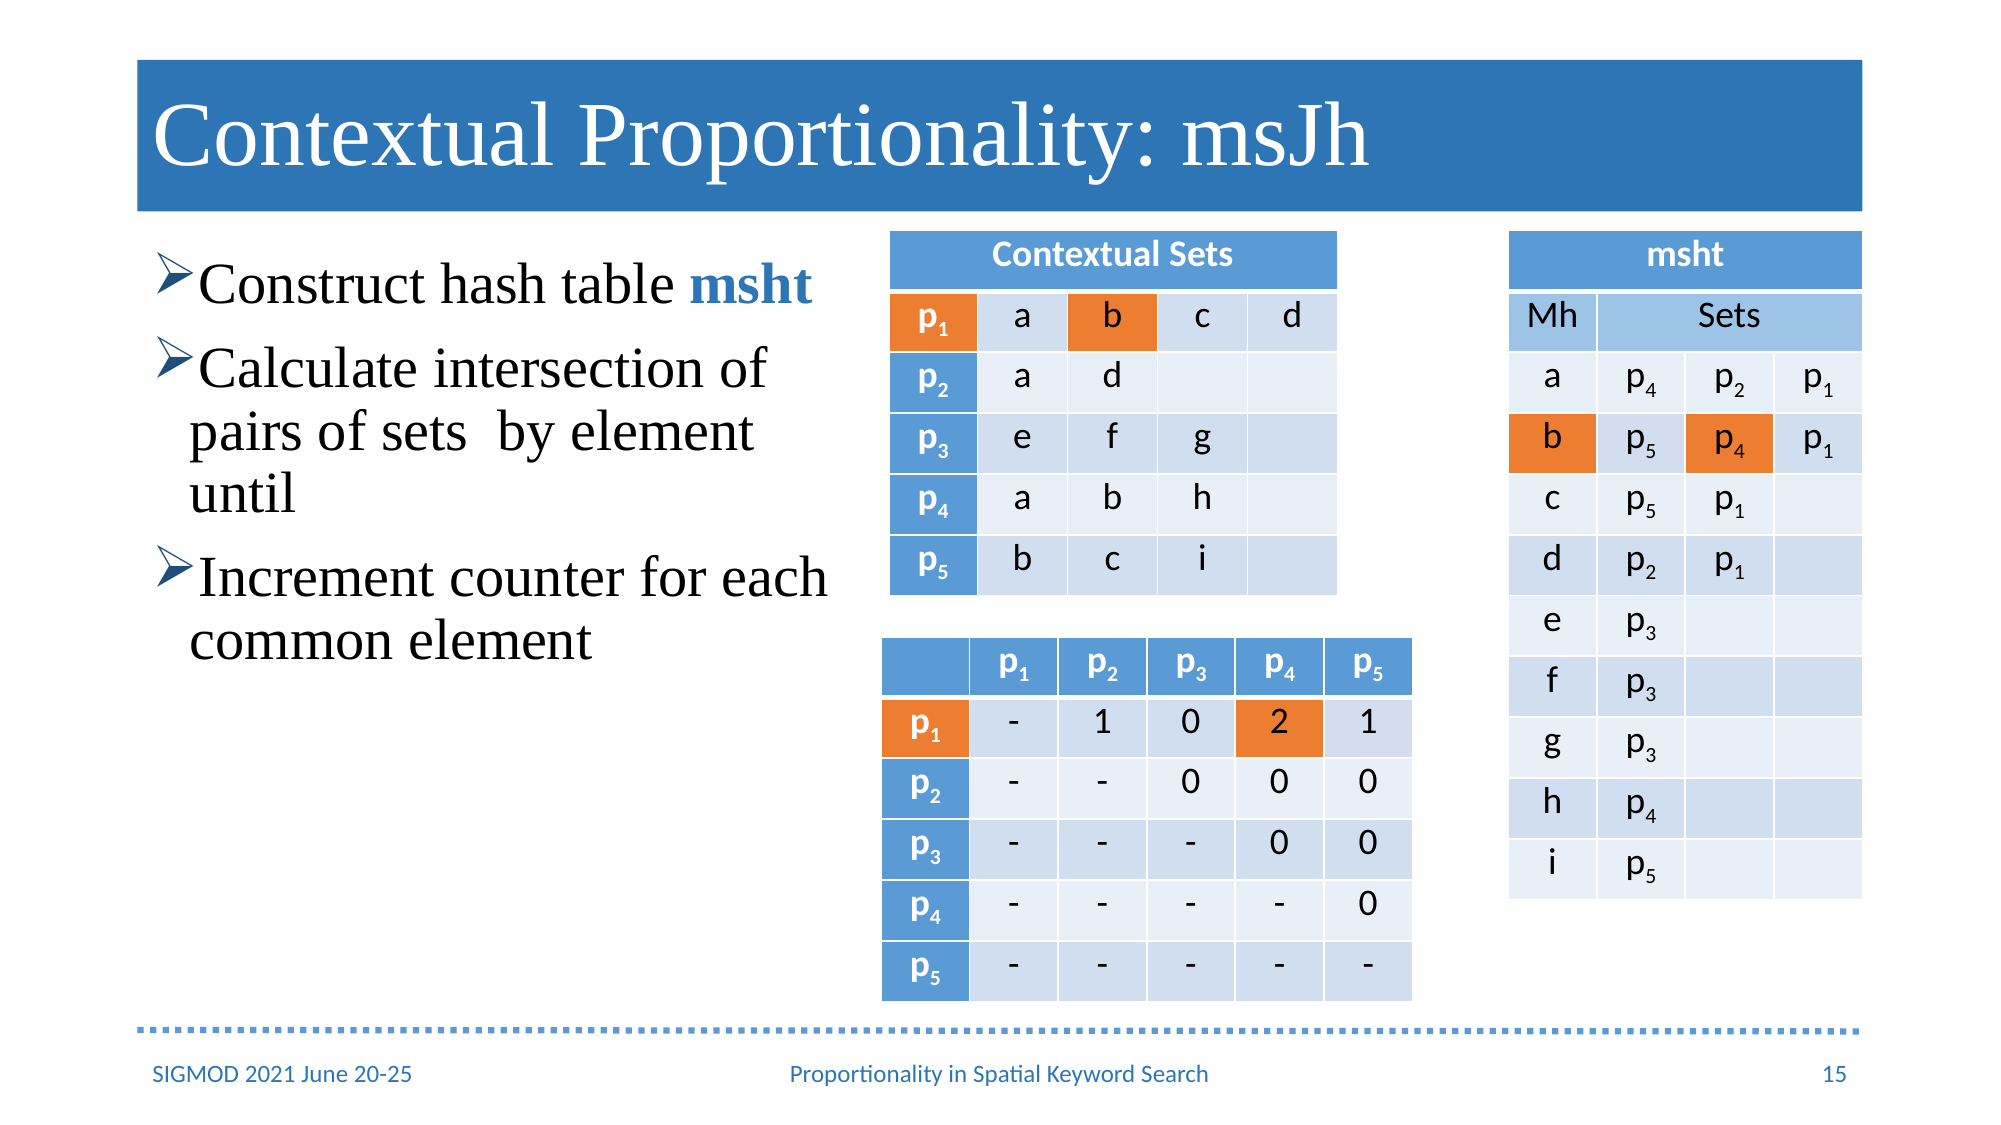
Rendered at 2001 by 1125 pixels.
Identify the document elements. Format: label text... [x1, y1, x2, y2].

table_cell f [1068, 414, 1157, 473]
footer Proportionality in Spatial Keyword Search [662, 1042, 1338, 1103]
table_cell p5 [882, 942, 969, 1001]
table_cell p3 [890, 414, 977, 473]
table_cell 2 [1236, 700, 1323, 757]
table_cell i [1158, 536, 1247, 595]
table_cell p3 [1598, 718, 1684, 777]
table_cell p3 [1598, 596, 1684, 655]
table_cell h [1509, 779, 1596, 838]
table_cell d [1248, 294, 1337, 351]
table_cell p2 [882, 759, 969, 818]
table_cell p2 [890, 353, 977, 412]
table_cell - [970, 881, 1057, 940]
table_cell p2 [1686, 353, 1773, 412]
table_cell [1775, 657, 1862, 716]
table_cell - [1236, 942, 1323, 1001]
table_cell - [1325, 942, 1412, 1001]
table_cell p4 [1598, 353, 1684, 412]
table_cell a [978, 353, 1067, 412]
table_cell 1 [1325, 700, 1412, 757]
table_cell 0 [1236, 759, 1323, 818]
table_cell g [1158, 414, 1247, 473]
table_cell b [1068, 475, 1157, 534]
table_cell g [1509, 718, 1596, 777]
table_cell b [978, 536, 1067, 595]
table_cell [1248, 353, 1337, 412]
table_cell [1686, 840, 1773, 899]
table_cell - [1059, 820, 1146, 879]
table_cell - [1059, 942, 1146, 1001]
table_cell a [978, 475, 1067, 534]
table_cell p4 [1598, 779, 1684, 838]
table_cell 0 [1325, 881, 1412, 940]
table_cell - [970, 759, 1057, 818]
table_cell p4 [890, 475, 977, 534]
table_cell d [1068, 353, 1157, 412]
table_cell [1248, 536, 1337, 595]
table_cell p1 [1686, 536, 1773, 595]
table_cell p4 [1686, 414, 1773, 473]
table_cell [1686, 596, 1773, 655]
title Contextual Proportionality: msJh [137, 59, 1863, 212]
table_cell h [1158, 475, 1247, 534]
slide_number 15 [1412, 1042, 1863, 1103]
table_cell p5 [1598, 475, 1684, 534]
table_cell b [1068, 294, 1157, 351]
table_header Contextual Sets [890, 231, 1337, 289]
table_cell - [1059, 759, 1146, 818]
table_cell - [1059, 881, 1146, 940]
table_cell [1248, 475, 1337, 534]
table_header p5 [1325, 638, 1412, 695]
table_cell a [1509, 353, 1596, 412]
table_cell i [1509, 840, 1596, 899]
table_cell - [1148, 942, 1234, 1001]
table_cell p1 [1686, 475, 1773, 534]
table_header p1 [970, 638, 1057, 695]
table_cell p3 [1598, 657, 1684, 716]
table_cell 0 [1325, 820, 1412, 879]
table_cell e [1509, 596, 1596, 655]
table_cell [1686, 657, 1773, 716]
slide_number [137, 1042, 588, 1103]
table_cell e [978, 414, 1067, 473]
table_cell [1775, 475, 1862, 534]
table_cell p5 [890, 536, 977, 595]
table_cell Mh [1509, 294, 1596, 351]
table_cell 1 [1059, 700, 1146, 757]
table_cell - [1148, 820, 1234, 879]
table_cell [1775, 779, 1862, 838]
table_cell p1 [1775, 353, 1862, 412]
table_cell [1158, 353, 1247, 412]
table_cell f [1509, 657, 1596, 716]
table_cell - [1236, 881, 1323, 940]
table_cell [1775, 536, 1862, 595]
table_cell d [1509, 536, 1596, 595]
table_cell c [1509, 475, 1596, 534]
table_cell p1 [882, 700, 969, 757]
table_cell p2 [1598, 536, 1684, 595]
table_header [882, 638, 969, 695]
table_cell a [978, 294, 1067, 351]
table_cell p1 [890, 294, 977, 351]
table_cell Sets [1598, 294, 1862, 351]
table_cell - [970, 942, 1057, 1001]
table_cell [1686, 718, 1773, 777]
table_header msht [1509, 231, 1862, 289]
table_cell 0 [1325, 759, 1412, 818]
table_cell [1775, 840, 1862, 899]
table_header p2 [1059, 638, 1146, 695]
table_cell [1775, 718, 1862, 777]
table_cell p5 [1598, 840, 1684, 899]
table_cell 0 [1148, 759, 1234, 818]
table_cell p1 [1775, 414, 1862, 473]
table_cell 0 [1148, 700, 1234, 757]
table_cell p5 [1598, 414, 1684, 473]
table_cell 0 [1236, 820, 1323, 879]
table_cell [1775, 596, 1862, 655]
table_cell c [1068, 536, 1157, 595]
table_cell - [970, 820, 1057, 879]
table_header p3 [1148, 638, 1234, 695]
table_cell [1686, 779, 1773, 838]
table_cell [1248, 414, 1337, 473]
table_cell - [1148, 881, 1234, 940]
table_cell p4 [882, 881, 969, 940]
table_cell - [970, 700, 1057, 757]
table_cell c [1158, 294, 1247, 351]
table_cell b [1509, 414, 1596, 473]
table_cell p3 [882, 820, 969, 879]
table_header p4 [1236, 638, 1323, 695]
